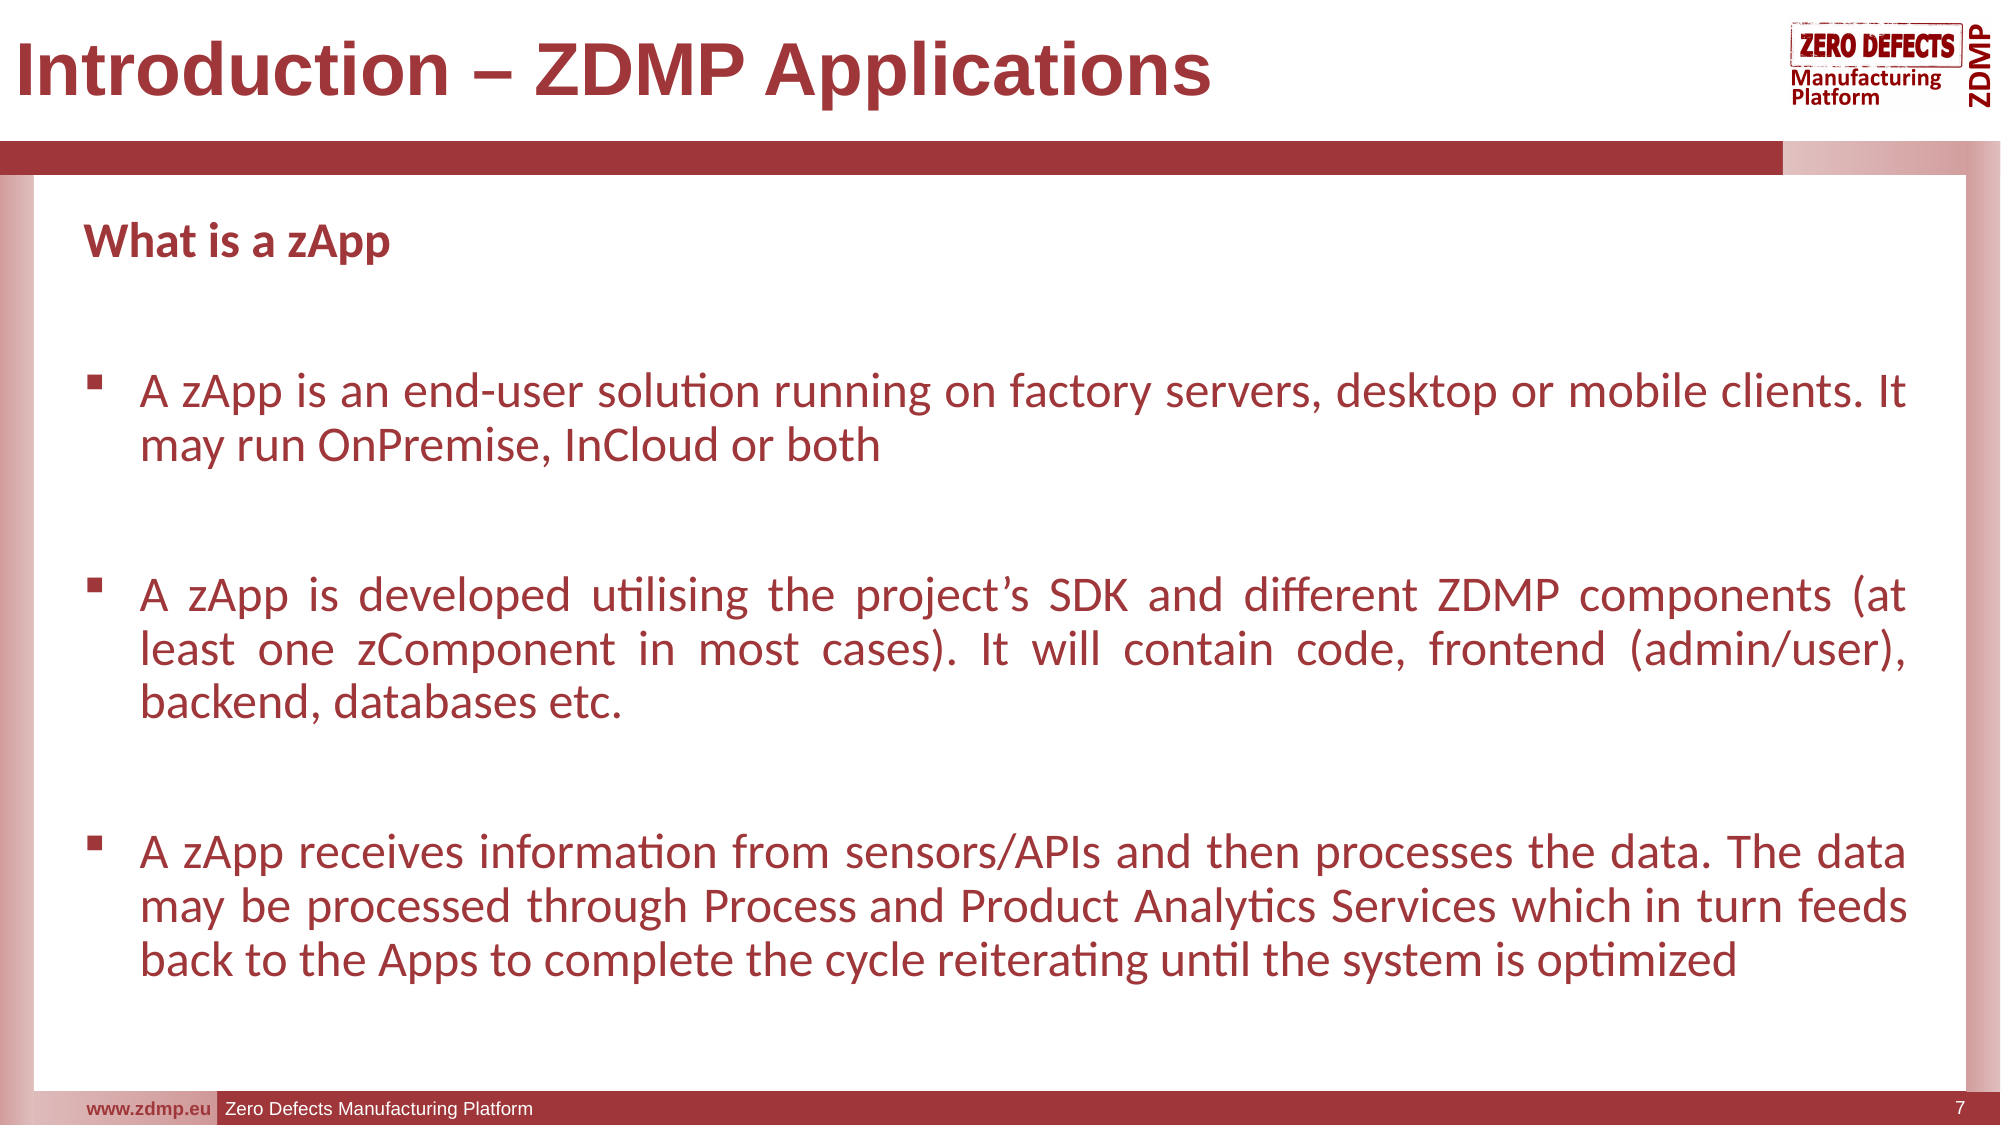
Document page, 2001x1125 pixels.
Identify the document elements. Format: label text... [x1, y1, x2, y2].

slide_number 7 [1862, 1095, 1981, 1125]
list What is a zApp A zApp is an end-user solution running on factory servers, desktop or mobile clients. It may run OnPremise, InCloud or both A zApp is developed utilising the project’s SDK and different ZDMP components (at least one zComponent in most cases). It will contain code, frontend (admin/user), backend, databases etc. A zApp receives information from sensors/APIs and then processes the data. The data may be processed through Process and Product Analytics Services which in turn feeds back to the Apps to complete the cycle reiterating until the system is optimized [68, 207, 1923, 1054]
title Introduction – ZDMP Applications [0, 23, 1740, 120]
picture [1788, 18, 1994, 110]
